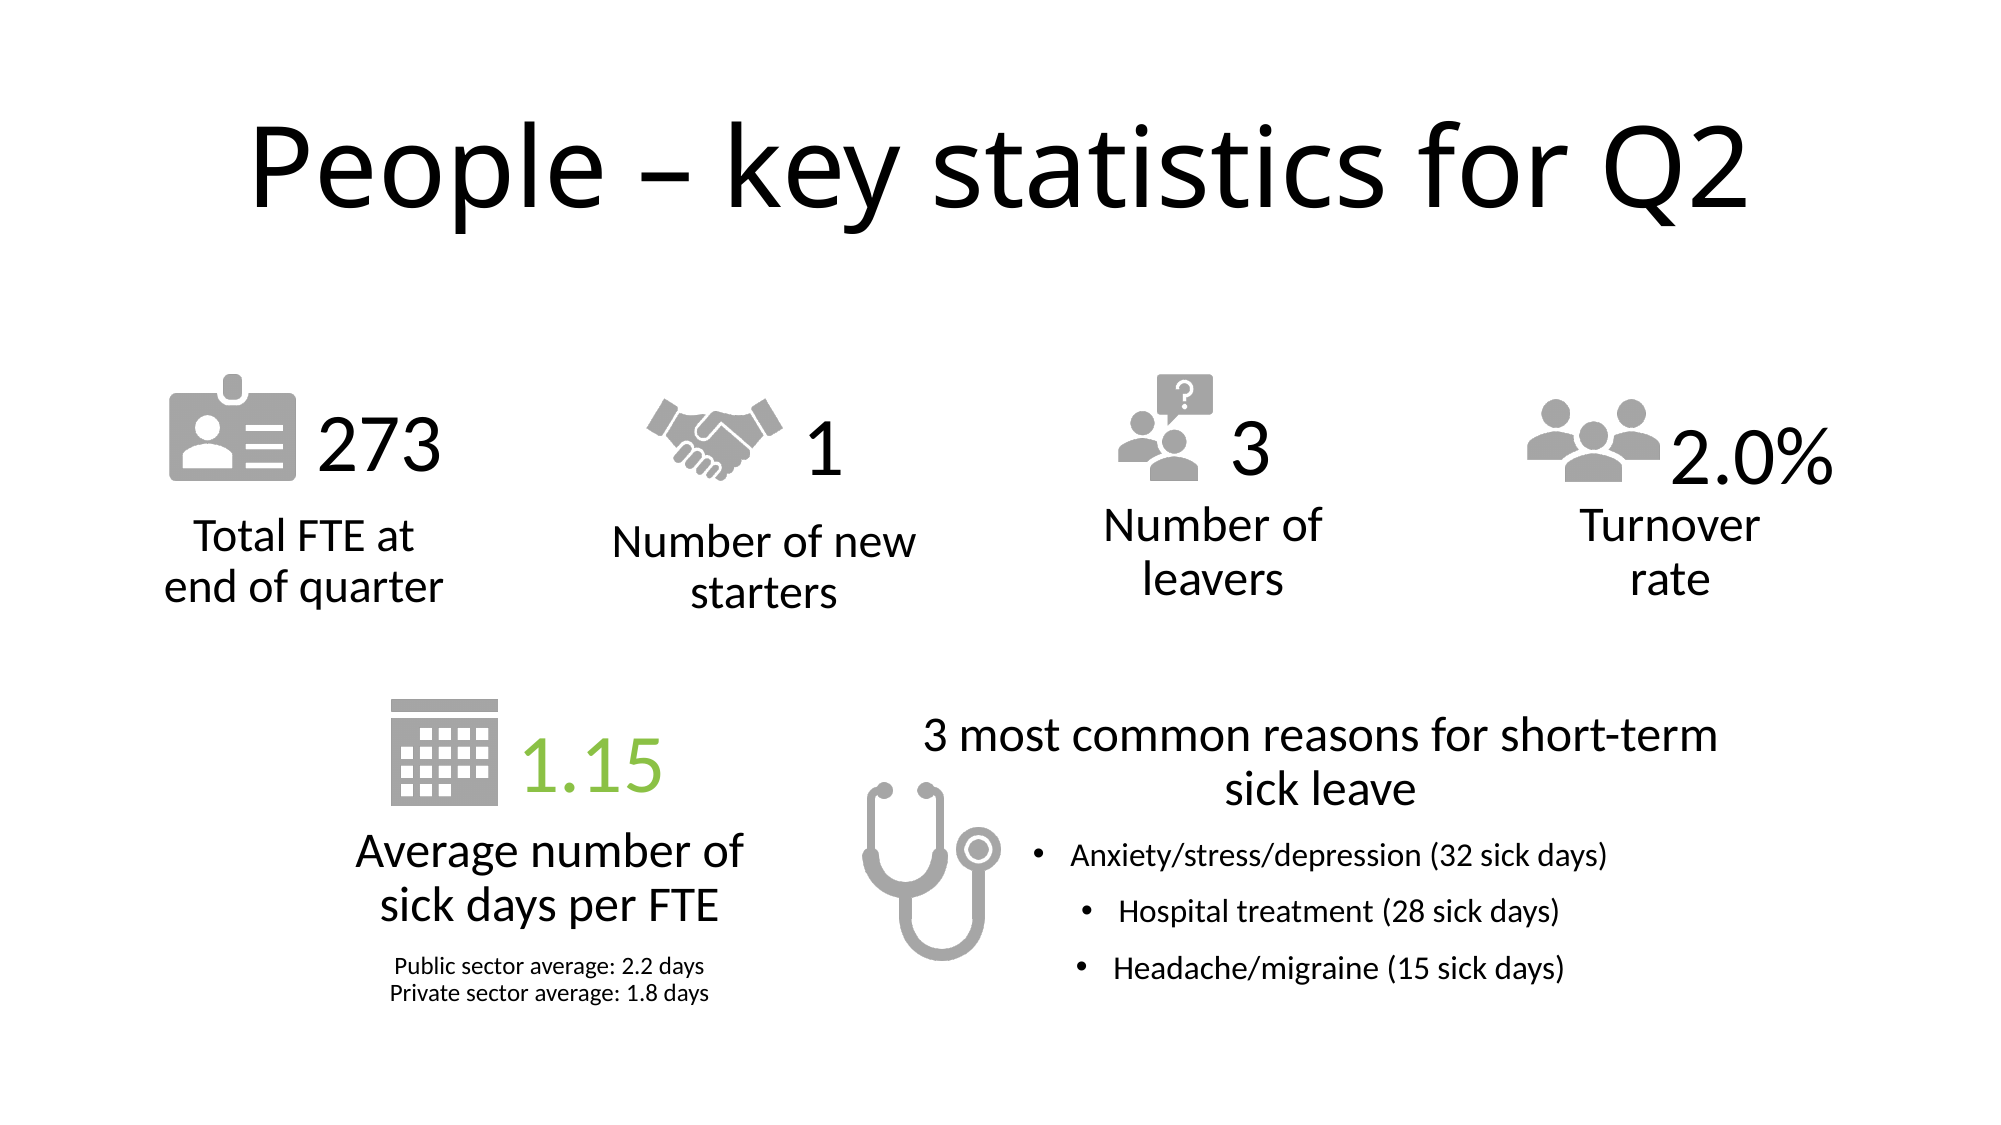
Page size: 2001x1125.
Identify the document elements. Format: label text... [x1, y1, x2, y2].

text_box 3 [1085, 396, 1417, 520]
picture [834, 774, 1029, 969]
picture [639, 364, 790, 515]
picture [1518, 365, 1669, 516]
picture [369, 677, 520, 828]
picture [157, 352, 308, 503]
text_box Total FTE at end of quarter [148, 502, 460, 657]
title People – key statistics for Q2 [137, 62, 1863, 281]
text_box 1.15 [426, 712, 757, 837]
text_box 273 [213, 392, 545, 516]
text_box Number of leavers [1047, 490, 1379, 701]
text_box Average number of sick days per FTE Public sector average: 2.2 days Private sector average: 1.8 days [335, 816, 765, 1125]
list Number of new starters [585, 421, 944, 628]
picture [1102, 364, 1229, 491]
text_box 1 [658, 395, 989, 520]
text_box 2.0% [1586, 405, 1918, 529]
text_box Turnover rate [1530, 516, 1811, 765]
text_box 3 most common reasons for short-term sick leave Anxiety/stress/depression (32 sick days) Hospital treatment (28 sick days) Headache/migraine (15 sick days) [878, 701, 1763, 1125]
